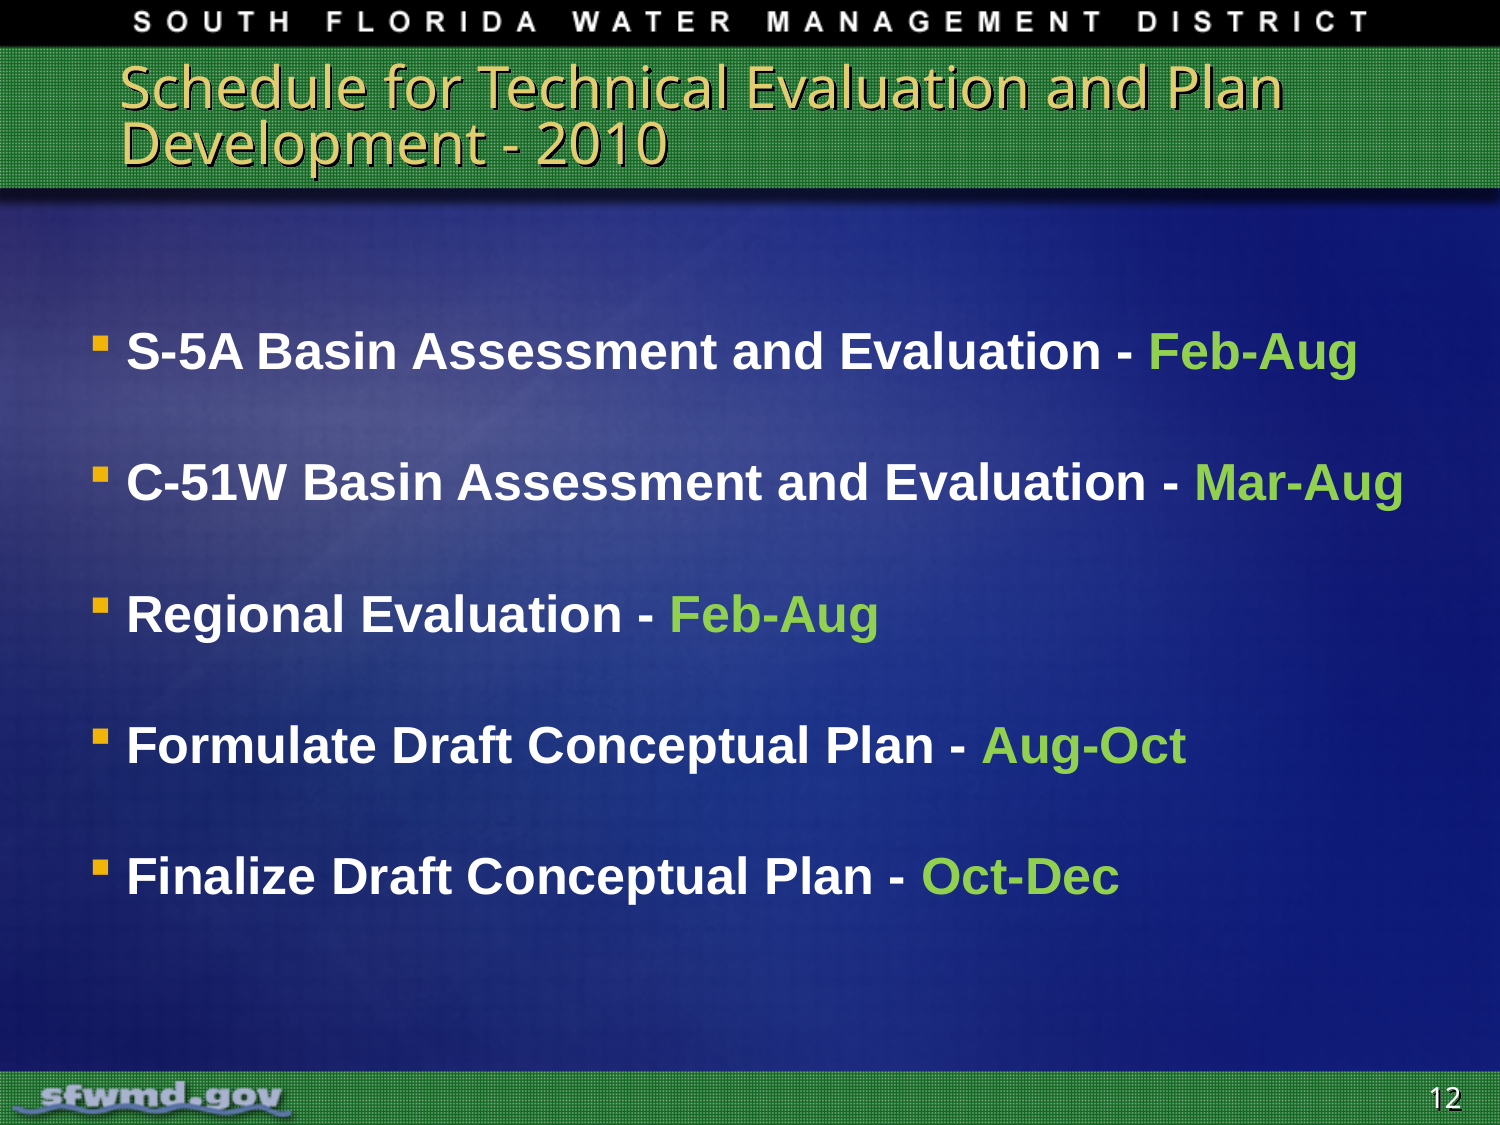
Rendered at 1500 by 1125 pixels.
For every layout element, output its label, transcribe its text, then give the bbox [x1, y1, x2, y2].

slide_number 12 [1087, 1072, 1477, 1113]
list S-5A Basin Assessment and Evaluation - Feb-Aug C-51W Basin Assessment and Evaluation - Mar-Aug Regional Evaluation - Feb-Aug Formulate Draft Conceptual Plan - Aug-Oct Finalize Draft Conceptual Plan - Oct-Dec [73, 316, 1426, 1006]
title Schedule for Technical Evaluation and Plan Development - 2010 [104, 51, 1349, 188]
picture [0, 0, 1500, 1125]
